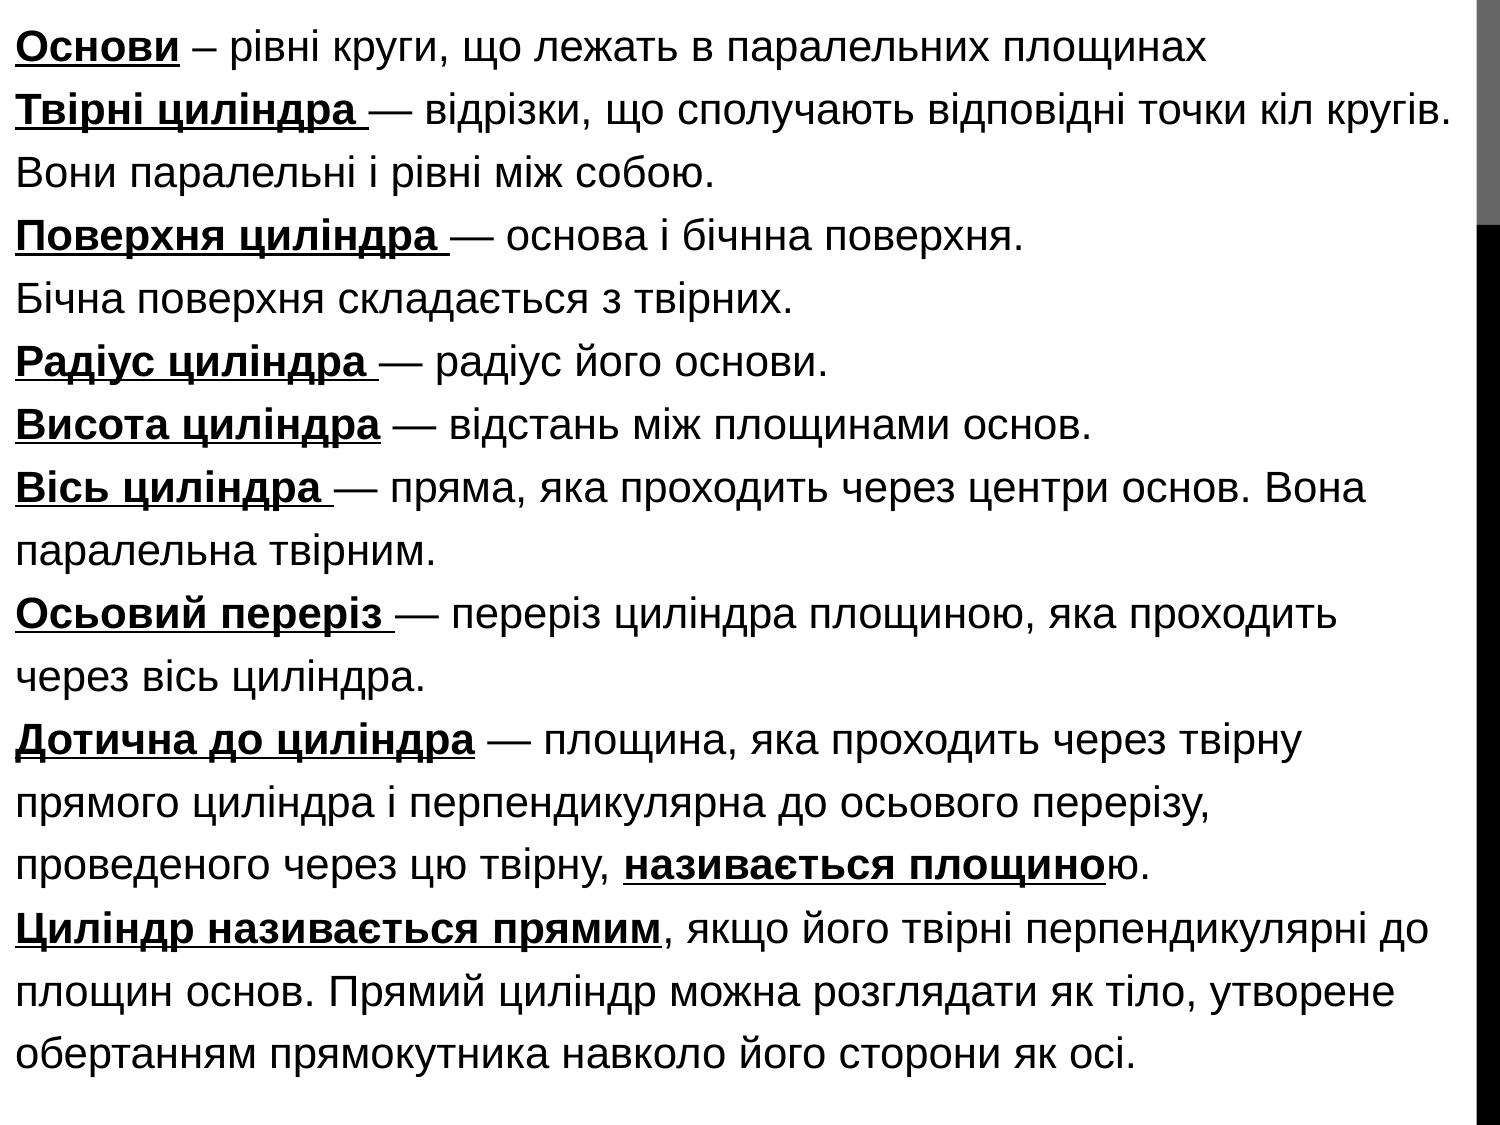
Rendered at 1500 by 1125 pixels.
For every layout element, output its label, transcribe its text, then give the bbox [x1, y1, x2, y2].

list Основи – рівні круги, що лежать в паралельних площинах Твірні циліндра — відрізки, що сполучають відповідні точки кіл кругів. Вони паралельні і рівні між собою. Поверхня циліндра ― основа і бічнна поверхня. Бічна поверхня складається з твірних. Радіус циліндра ― радіус його основи. Висота циліндра ― відстань між площинами основ. Вісь циліндра ― пряма, яка проходить через центри основ. Вона паралельна твірним. Осьовий переріз — переріз циліндра площиною, яка проходить через вісь циліндра. Дотична до циліндра — площина, яка проходить через твірну прямого циліндра і перпендикулярна до осьового перерізу, проведеного через цю твірну, називається площиною. Циліндр називається прямим, якщо його твірні перпендикулярні до площин основ. Прямий циліндр можна розглядати як тіло, утворене обертанням прямокутника навколо його сторони як осі. [0, 0, 1471, 1125]
